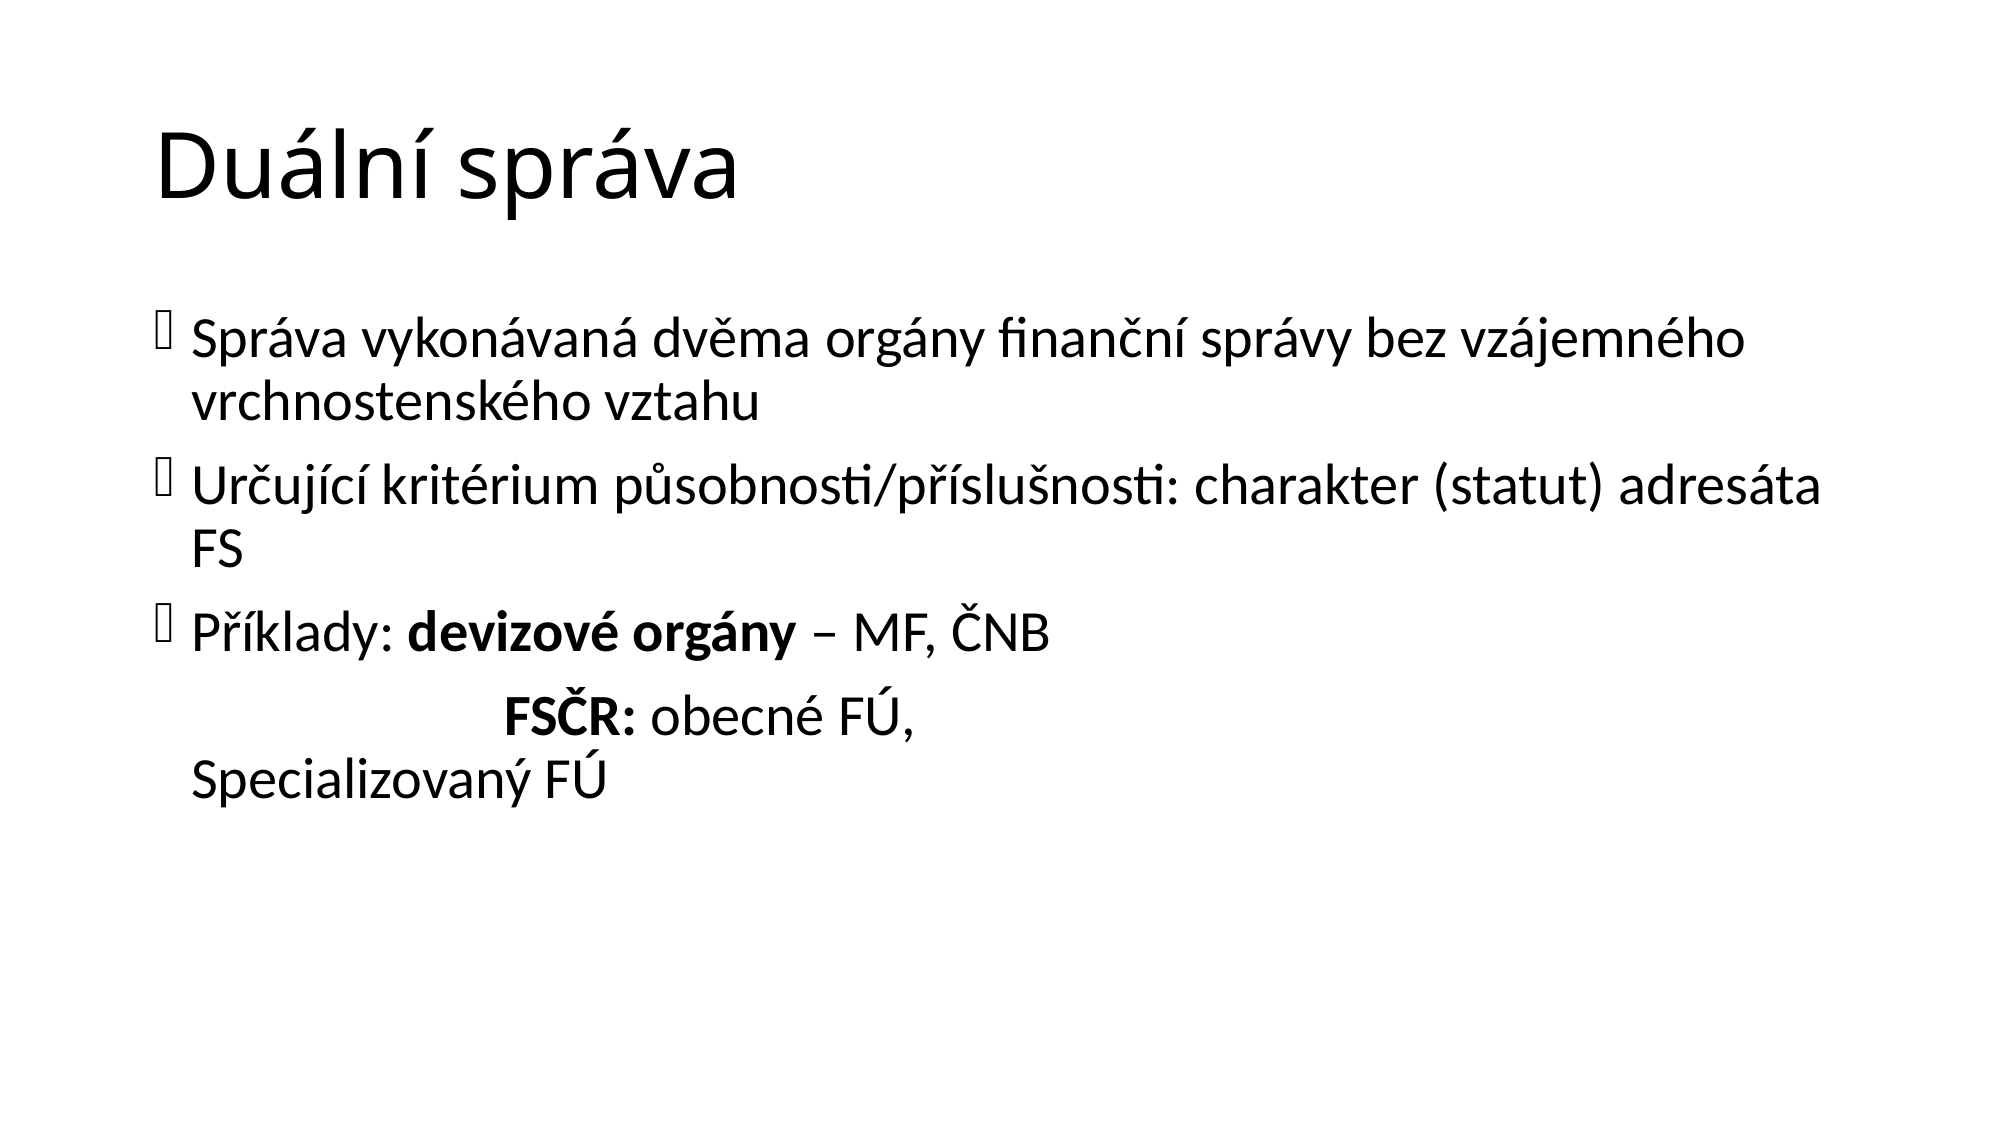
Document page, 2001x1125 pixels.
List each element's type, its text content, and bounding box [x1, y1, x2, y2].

title Duální správa [138, 60, 1864, 278]
list Správa vykonávaná dvěma orgány finanční správy bez vzájemného vrchnostenského vztahu Určující kritérium působnosti/příslušnosti: charakter (statut) adresáta FS Příklady: devizové orgány – MF, ČNB FSČR: obecné FÚ, Specializovaný FÚ [138, 299, 1864, 1014]
